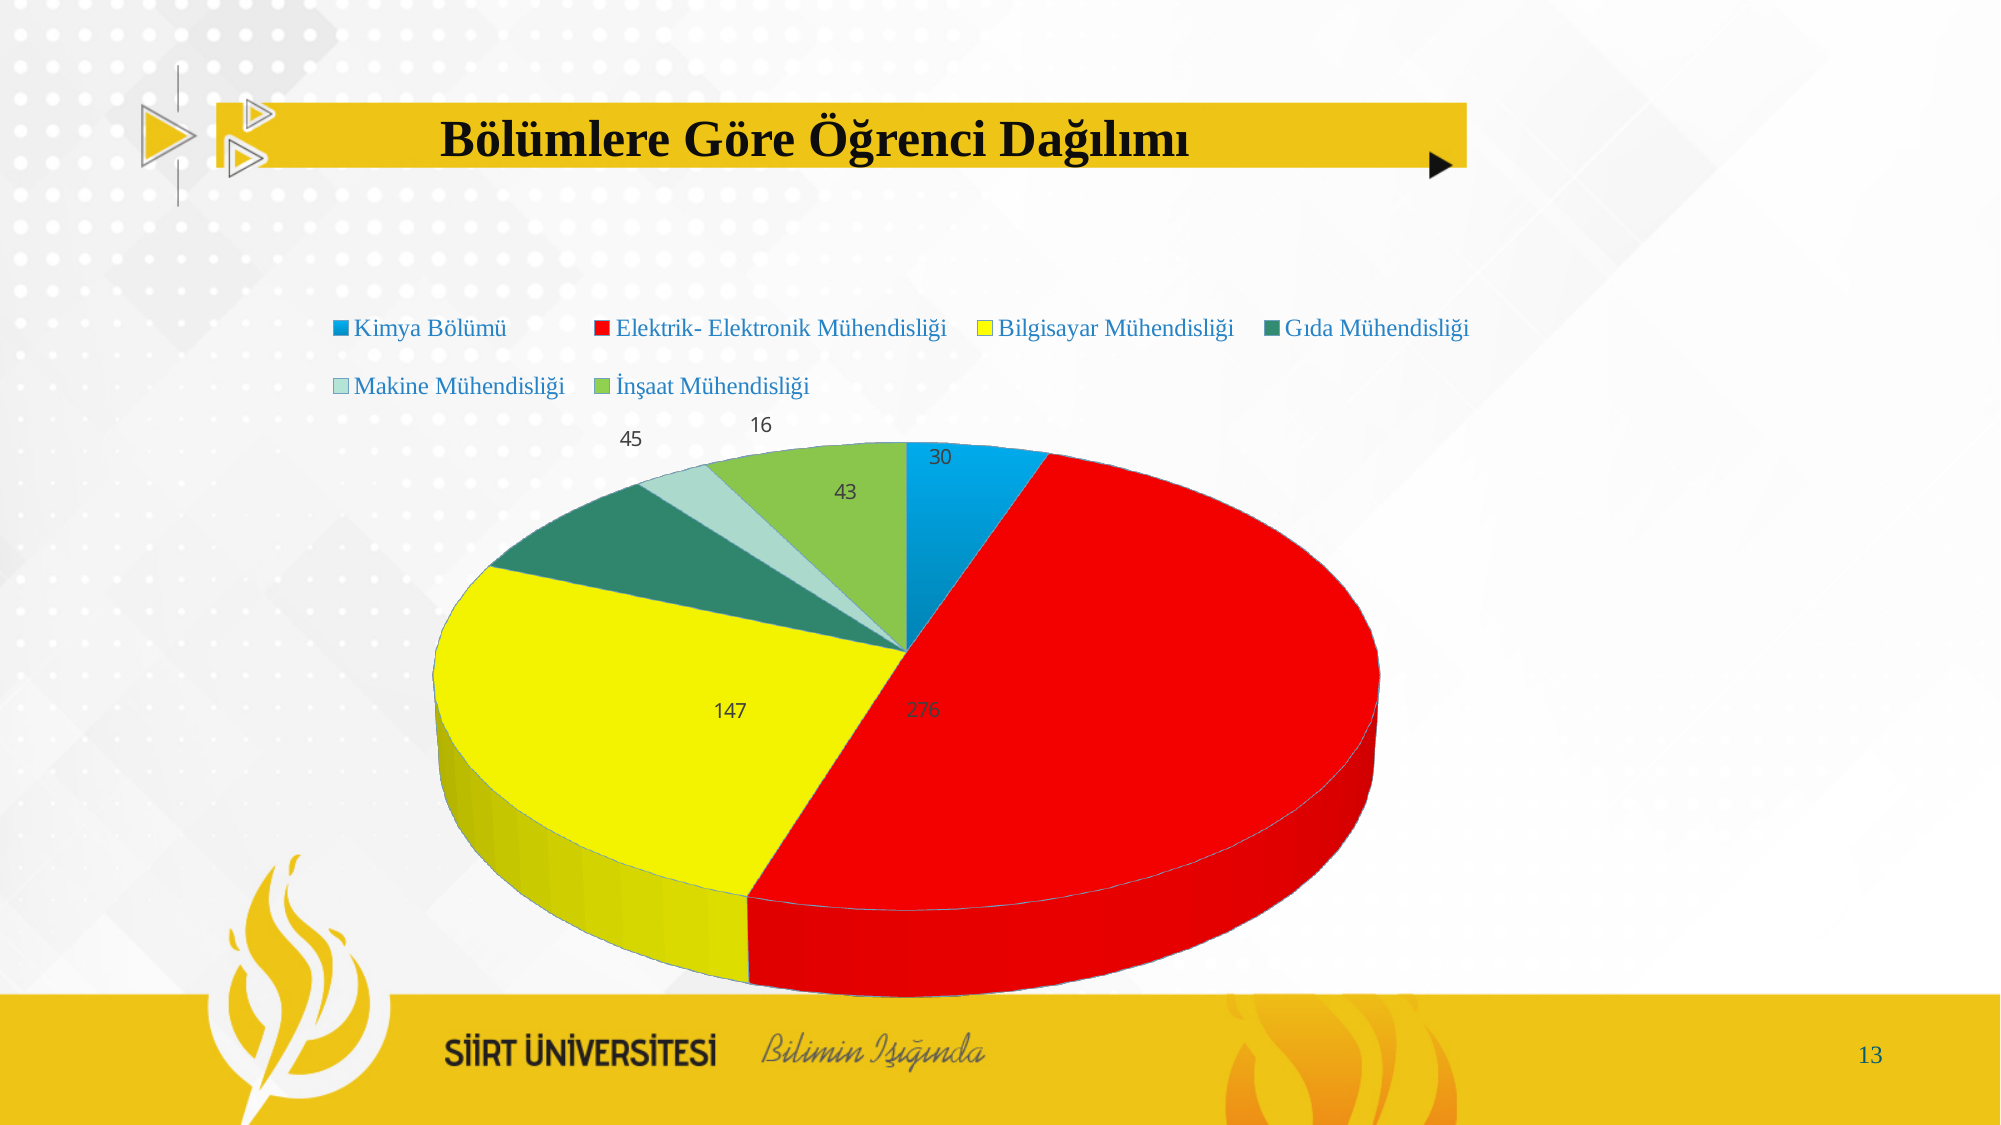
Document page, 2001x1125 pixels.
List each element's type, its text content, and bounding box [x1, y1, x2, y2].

slide_number 13 [1778, 1030, 1898, 1076]
title Bölümlere Göre Öğrenci Dağılımı [353, 98, 1292, 182]
picture [0, 0, 2001, 1125]
chart [62, 241, 1704, 1005]
